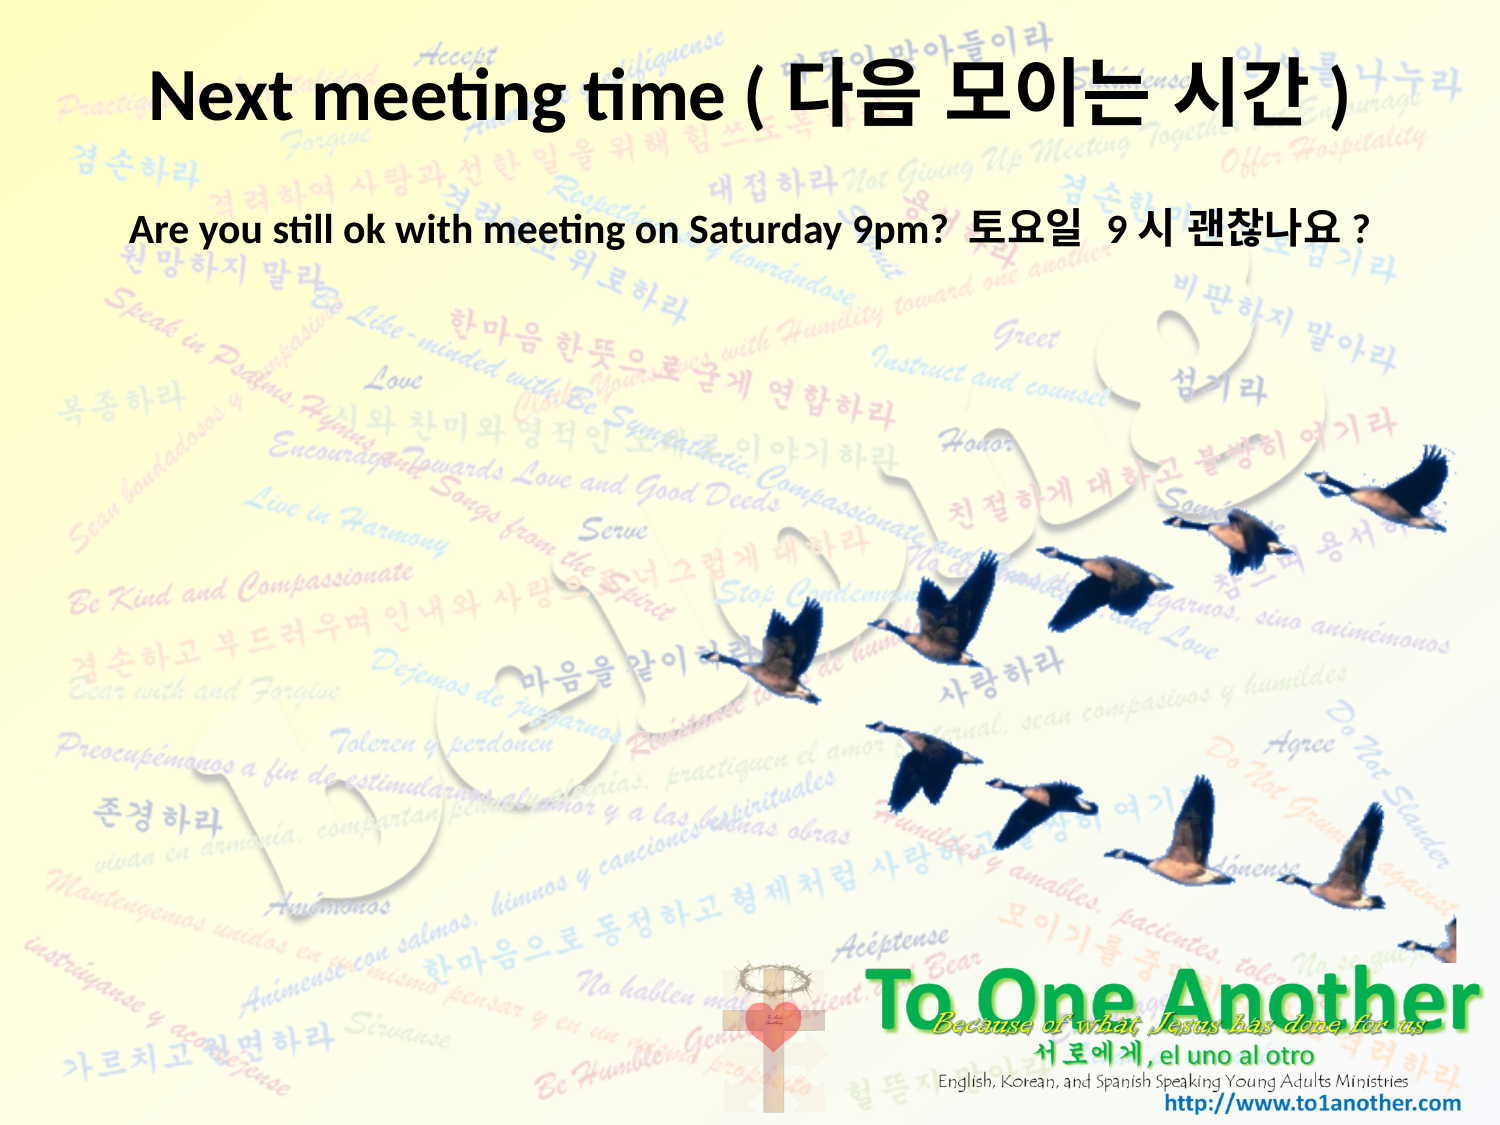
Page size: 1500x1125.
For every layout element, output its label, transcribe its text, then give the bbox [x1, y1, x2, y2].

picture [0, 0, 1500, 1125]
list Next meeting time (다음 모이는 시간) Are you still ok with meeting on Saturday 9pm? 토요일 9시 괜찮나요? [37, 37, 1463, 950]
